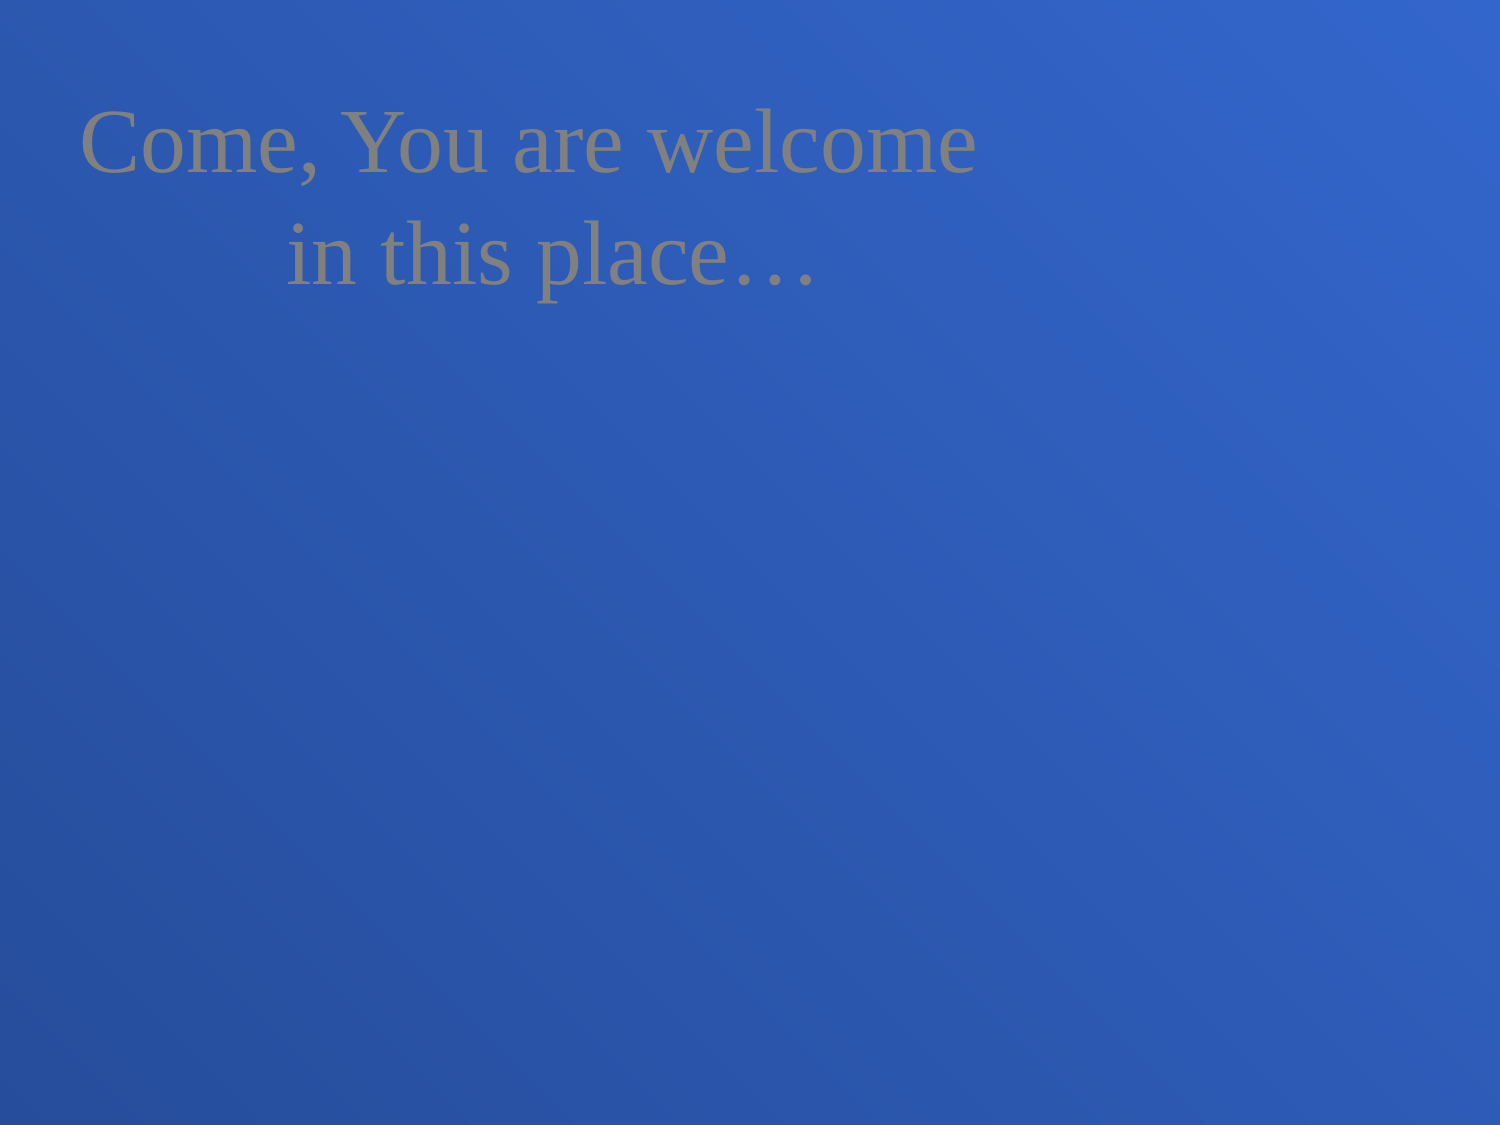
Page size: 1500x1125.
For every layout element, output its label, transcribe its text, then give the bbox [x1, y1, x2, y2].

text_box in this place… [0, 199, 1496, 310]
text_box Come, You are welcome [0, 73, 1496, 199]
